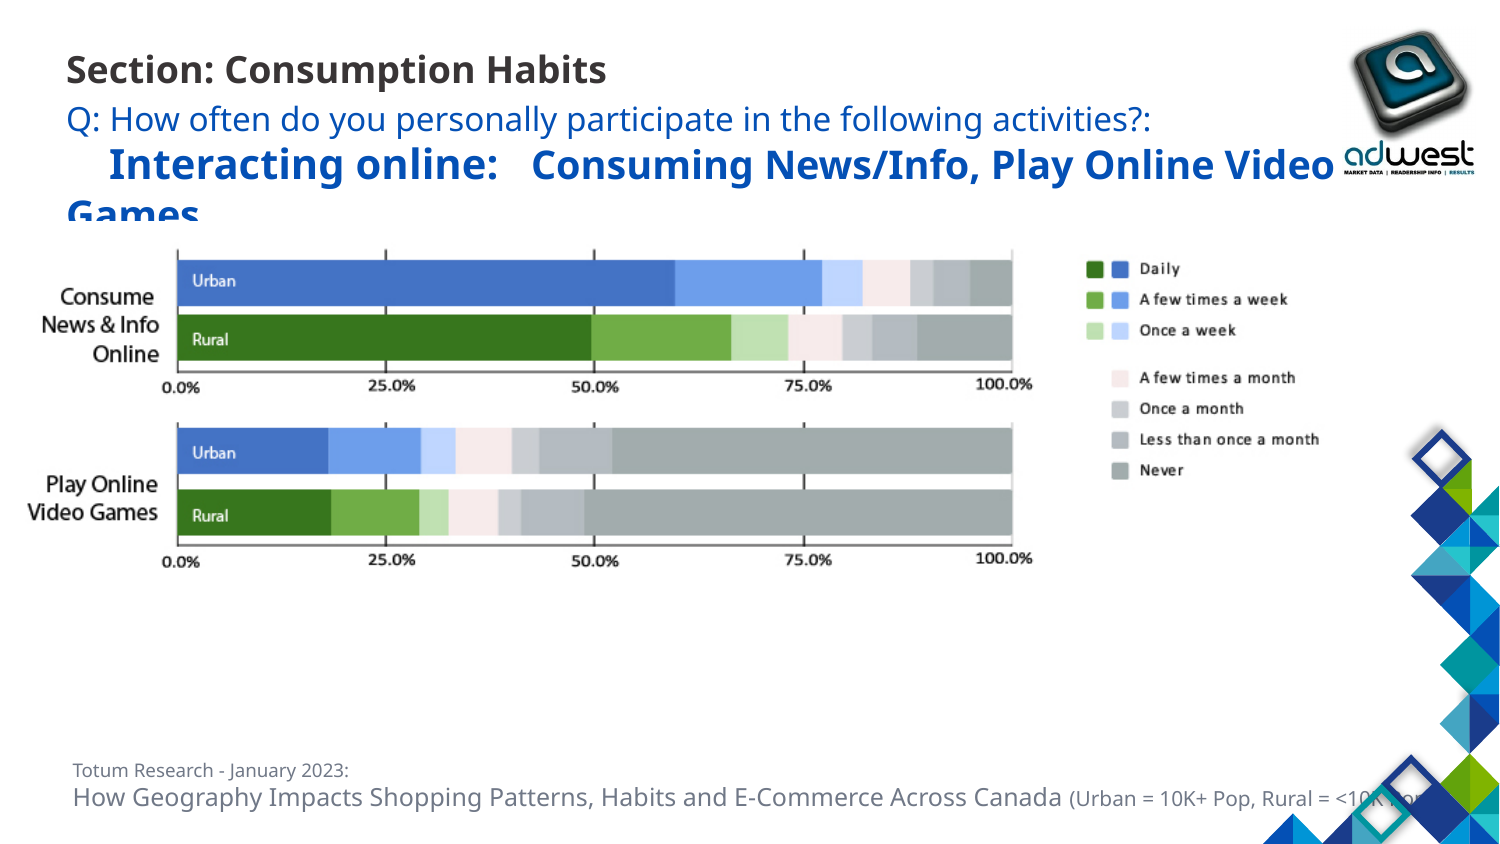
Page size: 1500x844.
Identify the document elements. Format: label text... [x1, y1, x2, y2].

title Section: Consumption Habits [51, 30, 1449, 82]
title Q: How often do you personally participate in the following activities?: Interacting online: Consuming News/Info, Play Online Video Games [51, 82, 1449, 177]
picture [4, 221, 1365, 755]
picture [1342, 26, 1476, 177]
